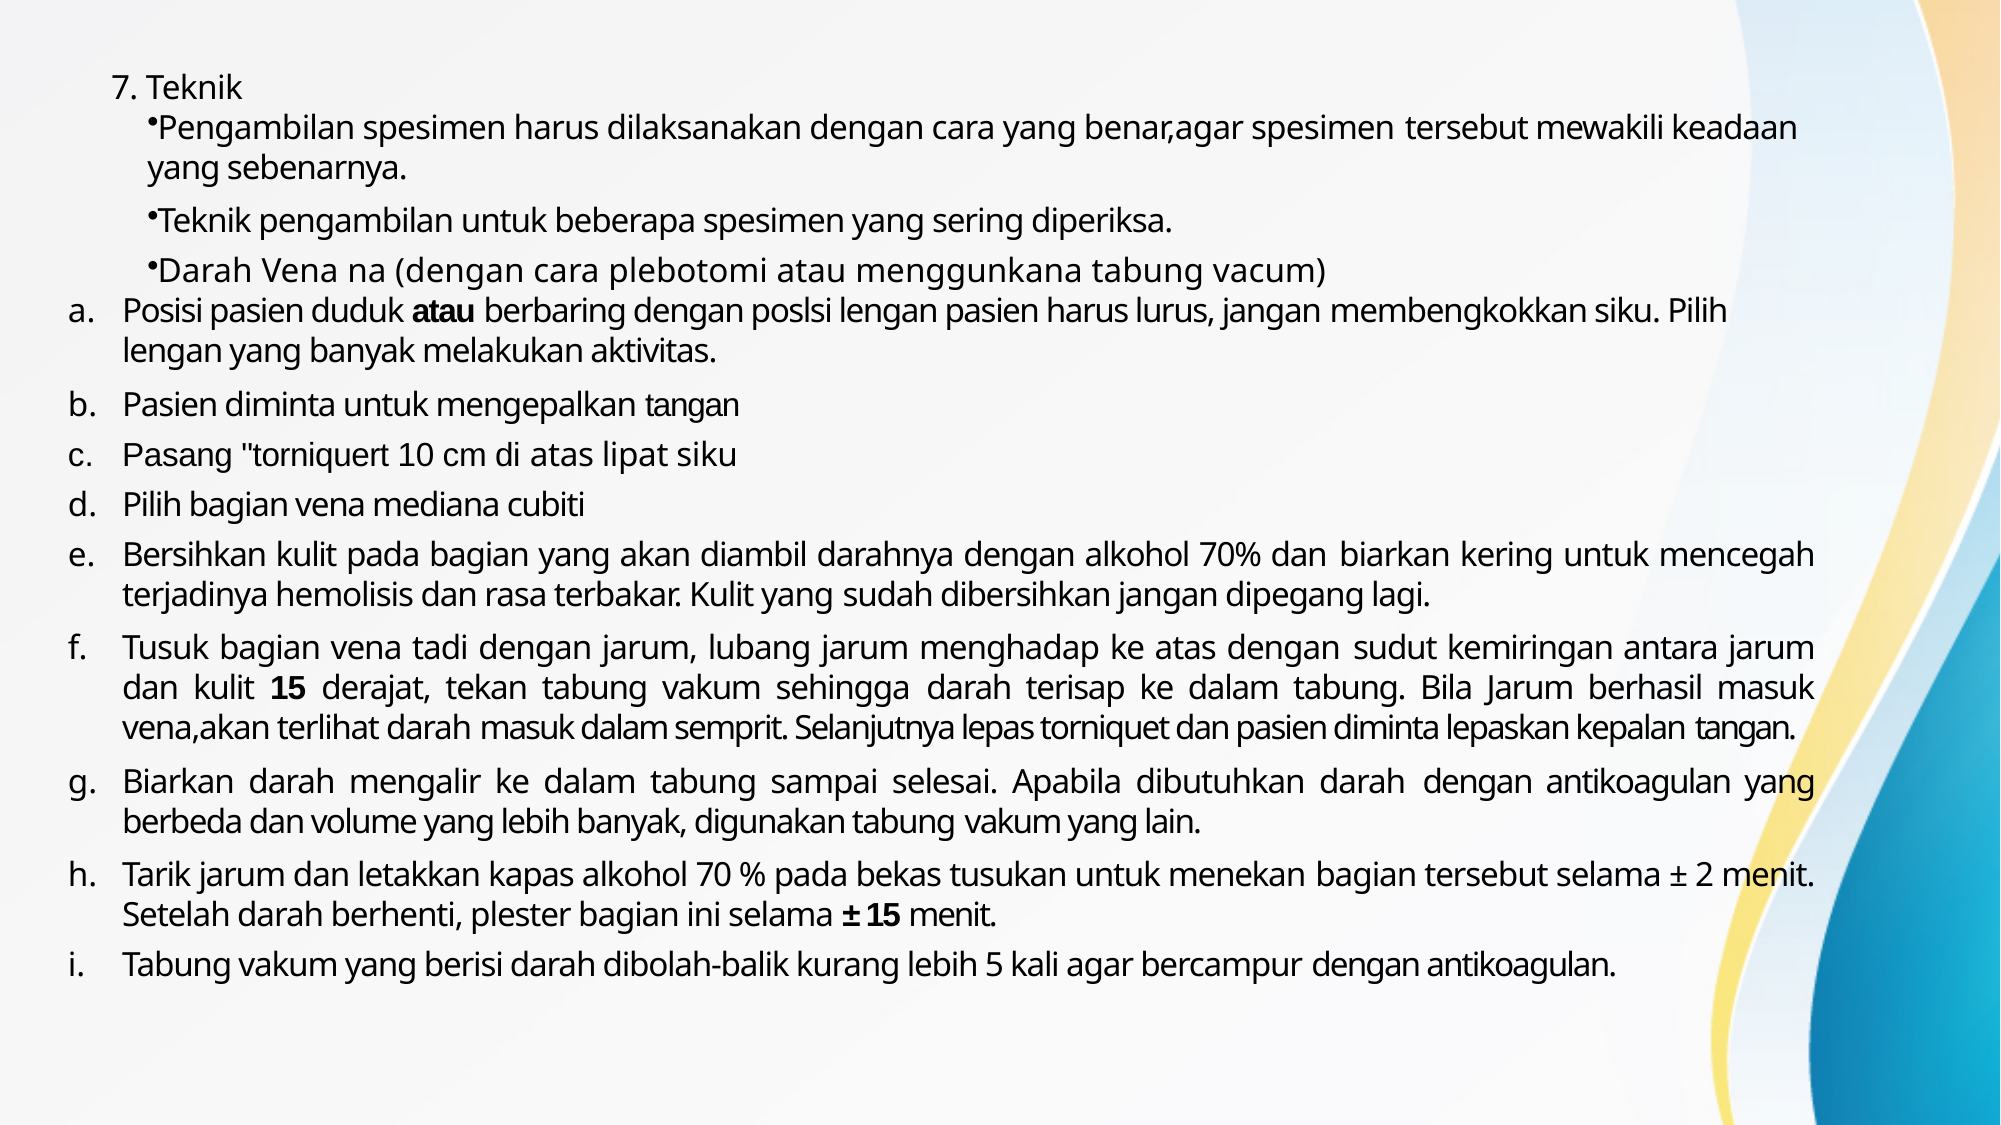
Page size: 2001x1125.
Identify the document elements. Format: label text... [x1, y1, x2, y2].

list 7. Teknik Pengambilan spesimen harus dilaksanakan dengan cara yang benar,agar spesimen tersebut mewakili keadaan yang sebenarnya. Teknik pengambilan untuk beberapa spesimen yang sering diperiksa. Darah Vena na (dengan cara plebotomi atau menggunkana tabung vacum) Posisi pasien duduk atau berbaring dengan poslsi lengan pasien harus lurus, jangan membengkokkan siku. Pilih lengan yang banyak melakukan aktivitas. Pasien diminta untuk mengepalkan tangan Pasang "torniquert 10 cm di atas lipat siku Pilih bagian vena mediana cubiti Bersihkan kulit pada bagian yang akan diambil darahnya dengan alkohol 70% dan biarkan kering untuk mencegah terjadinya hemolisis dan rasa terbakar. Kulit yang sudah dibersihkan jangan dipegang lagi. Tusuk bagian vena tadi dengan jarum, lubang jarum menghadap ke atas dengan sudut kemiringan antara jarum dan kulit 15 derajat, tekan tabung vakum sehingga darah terisap ke dalam tabung. Bila Jarum berhasil masuk vena,akan terlihat darah masuk dalam semprit. Selanjutnya lepas torniquet dan pasien diminta lepaskan kepalan tangan. Biarkan darah mengalir ke dalam tabung sampai selesai. Apabila dibutuhkan darah dengan antikoagulan yang berbeda dan volume yang lebih banyak, digunakan tabung vakum yang lain. Tarik jarum dan letakkan kapas alkohol 70 % pada bekas tusukan untuk menekan bagian tersebut selama ± 2 menit. Setelah darah berhenti, plester bagian ini selama ± 15 menit. Tabung vakum yang berisi darah dibolah-balik kurang lebih 5 kali agar bercampur dengan antikoagulan. [52, 58, 1837, 1033]
picture [0, 0, 2001, 1125]
